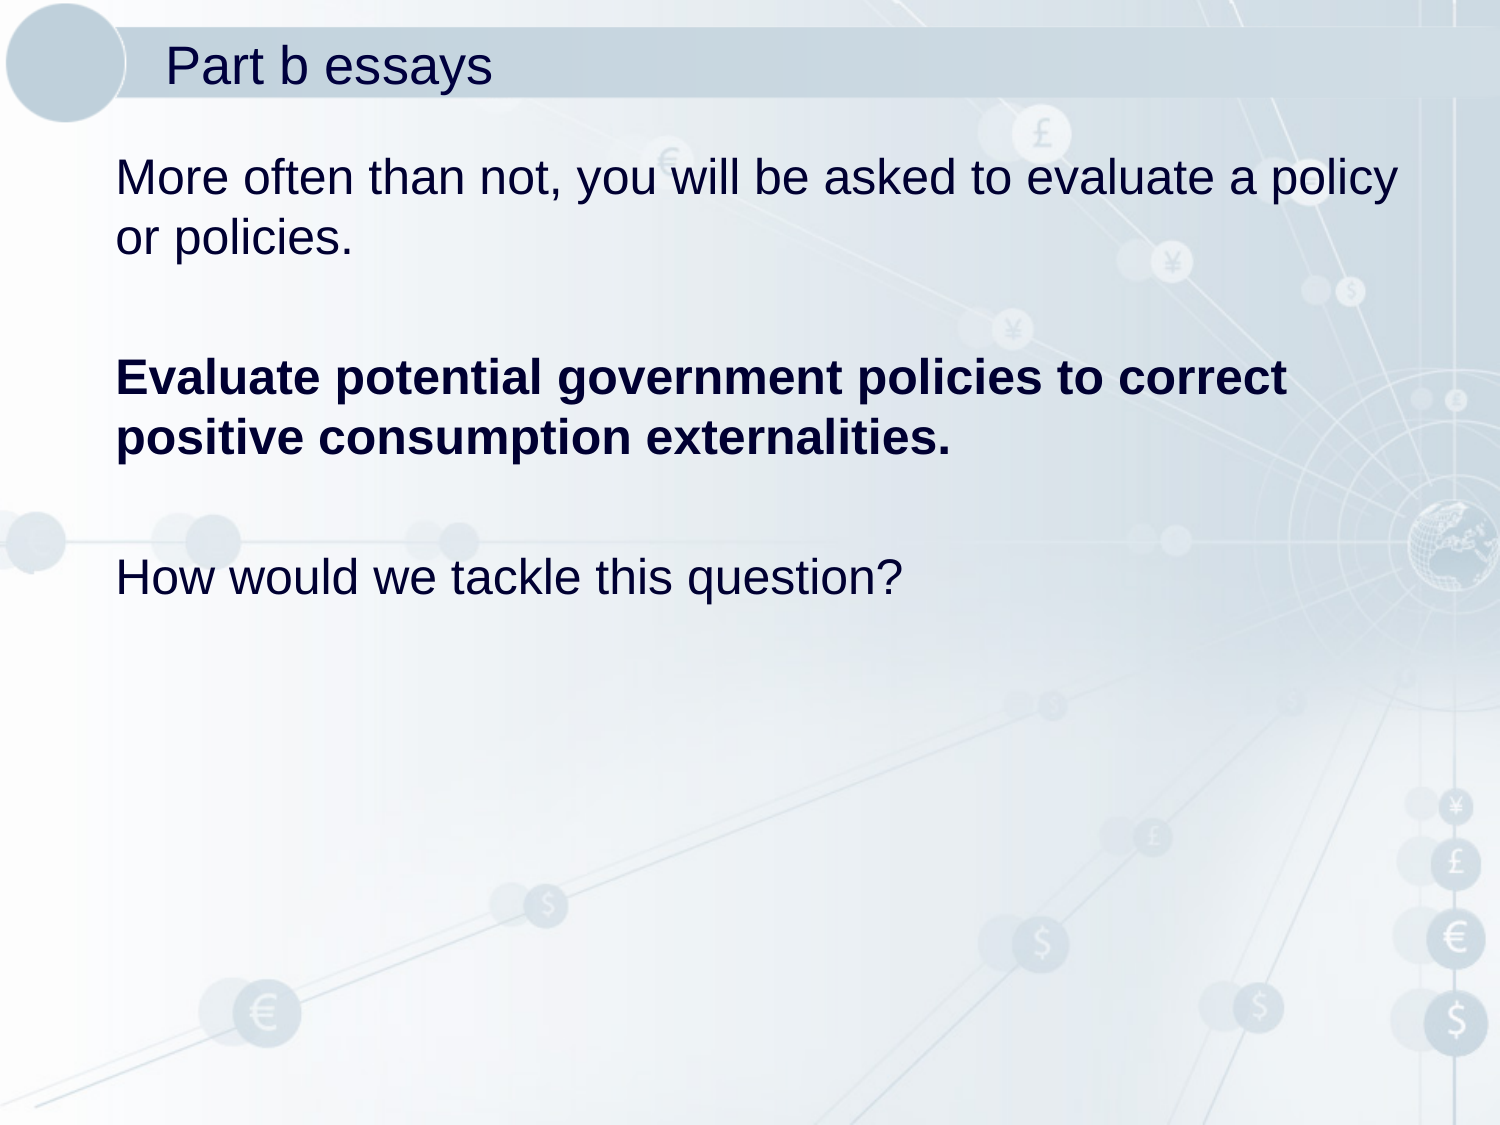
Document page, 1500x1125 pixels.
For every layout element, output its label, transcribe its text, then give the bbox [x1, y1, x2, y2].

picture [0, 0, 1500, 1125]
list More often than not, you will be asked to evaluate a policy or policies. Evaluate potential government policies to correct positive consumption externalities. How would we tackle this question? [100, 136, 1426, 880]
title Part b essays [149, 24, 1500, 103]
